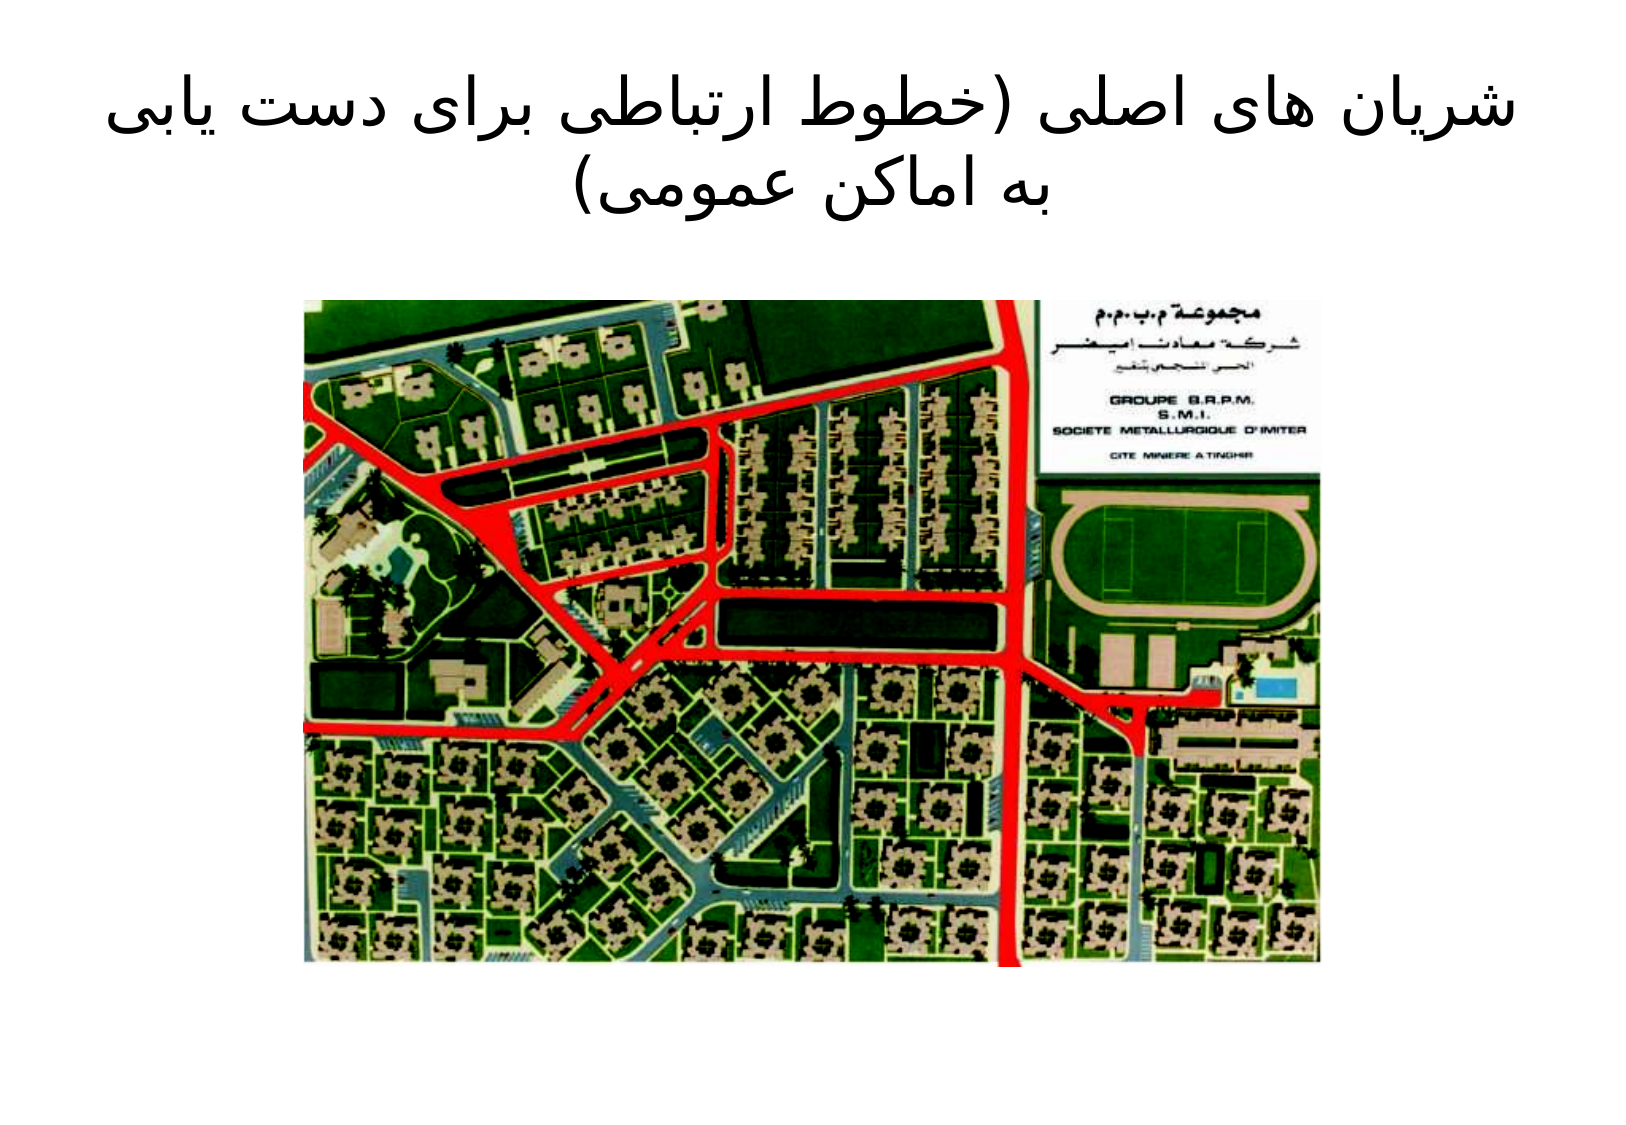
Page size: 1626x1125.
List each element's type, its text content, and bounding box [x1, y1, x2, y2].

title شریان های اصلی (خطوط ارتباطی برای دست یابی به اماکن عمومی) [81, 45, 1544, 233]
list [302, 300, 1323, 968]
